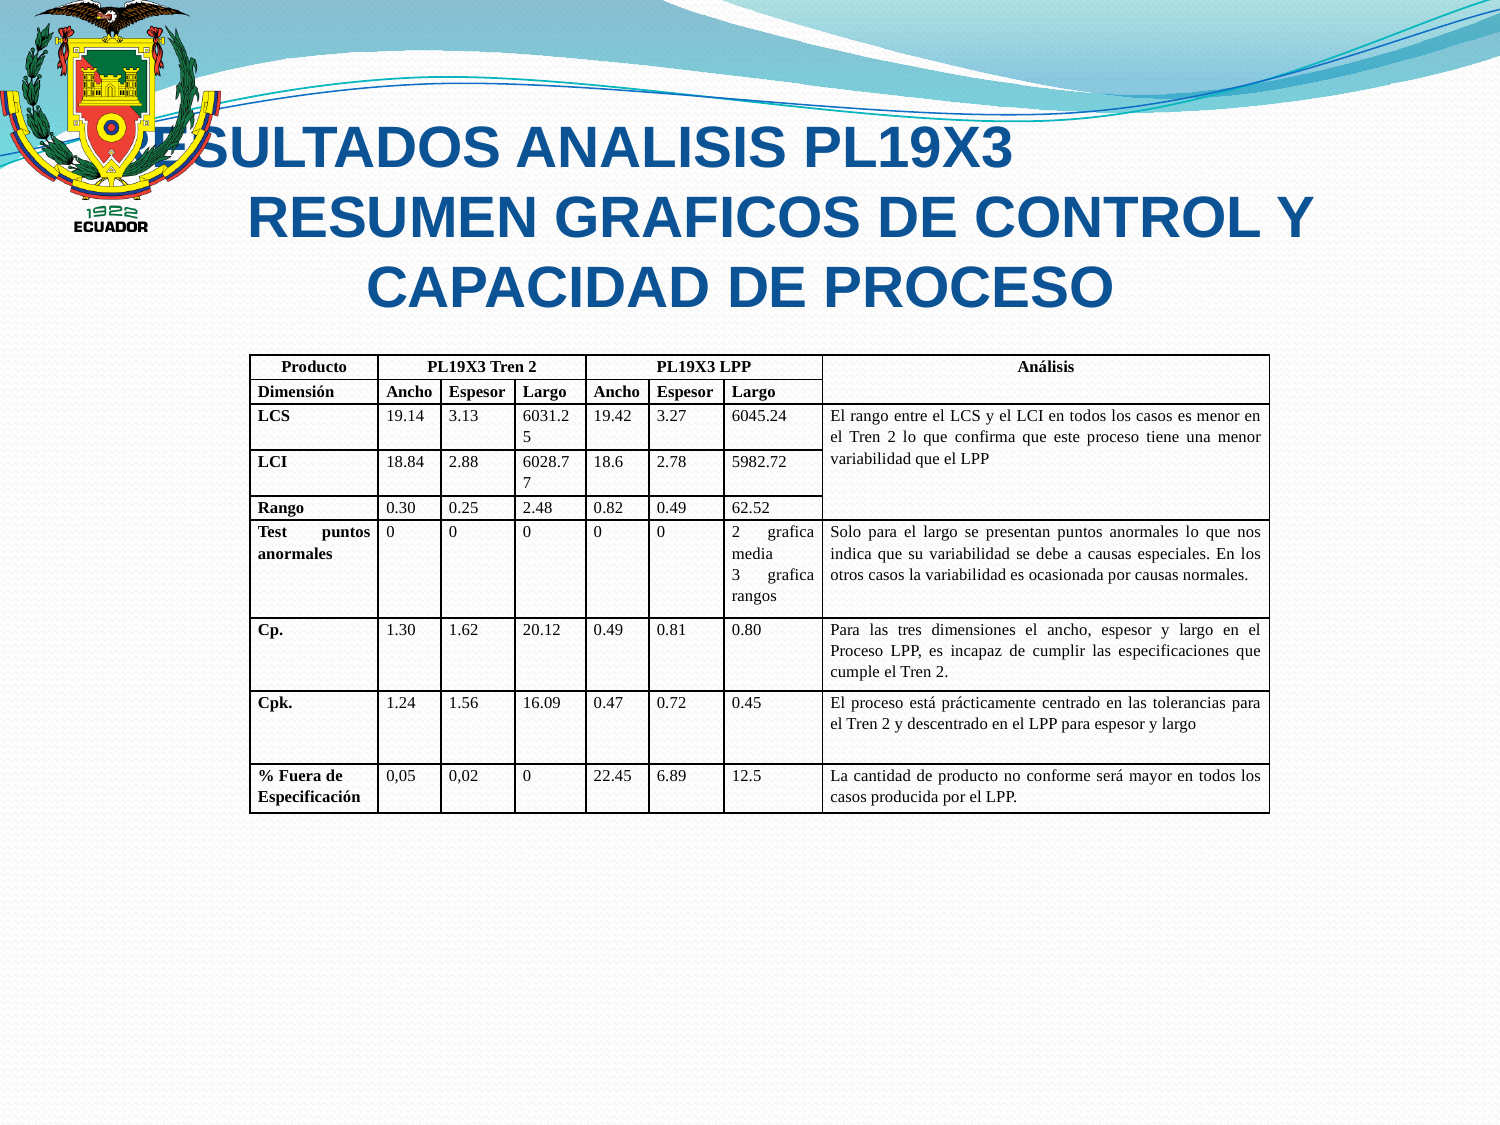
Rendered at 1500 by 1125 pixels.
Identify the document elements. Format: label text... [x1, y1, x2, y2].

table_header Análisis [823, 356, 1269, 403]
table_cell Test puntos anormales [251, 521, 377, 617]
table_cell 2.88 [442, 451, 514, 495]
table_cell 0.49 [587, 619, 648, 690]
table_cell Ancho [379, 380, 440, 403]
table_cell 0 [650, 521, 723, 617]
table_cell 2.78 [650, 451, 723, 495]
table_cell 6028.77 [516, 451, 585, 495]
table_cell Rango [251, 497, 377, 519]
table_cell Cpk. [251, 692, 377, 763]
table_cell LCI [251, 451, 377, 495]
table_cell 6.89 [650, 765, 723, 812]
table_cell 0.49 [650, 497, 723, 519]
table_cell Espesor [442, 380, 514, 403]
table_cell 12.5 [725, 765, 822, 812]
table_cell Dimensión [251, 380, 377, 403]
table_cell 1.62 [442, 619, 514, 690]
table_cell Espesor [650, 380, 723, 403]
table_cell 19.14 [379, 405, 440, 449]
table_cell 0 [516, 765, 585, 812]
table_cell Solo para el largo se presentan puntos anormales lo que nos indica que su variabilidad se debe a causas especiales. En los otros casos la variabilidad es ocasionada por causas normales. [823, 521, 1269, 617]
table_cell 6045.24 [725, 405, 822, 449]
table_cell El proceso está prácticamente centrado en las tolerancias para el Tren 2 y descentrado en el LPP para espesor y largo [823, 692, 1269, 763]
table_cell 0 [587, 521, 648, 617]
text_box RESULTADOS ANALISIS PL19X3 RESUMEN GRAFICOS DE CONTROL Y CAPACIDAD DE PROCESO [88, 101, 1393, 327]
table_cell 16.09 [516, 692, 585, 763]
table_cell 0.30 [379, 497, 440, 519]
table_cell Largo [725, 380, 822, 403]
table_cell 20.12 [516, 619, 585, 690]
table_cell 18.6 [587, 451, 648, 495]
table_cell 5982.72 [725, 451, 822, 495]
table_cell 0 [516, 521, 585, 617]
table_cell 6031.25 [516, 405, 585, 449]
table_cell 0.82 [587, 497, 648, 519]
table_cell 0.47 [587, 692, 648, 763]
table_cell Para las tres dimensiones el ancho, espesor y largo en el Proceso LPP, es incapaz de cumplir las especificaciones que cumple el Tren 2. [823, 619, 1269, 690]
table_header Producto [251, 356, 377, 379]
table_cell 0,02 [442, 765, 514, 812]
table_header PL19X3 Tren 2 [379, 356, 585, 379]
table_cell La cantidad de producto no conforme será mayor en todos los casos producida por el LPP. [823, 765, 1269, 812]
table_cell 19.42 [587, 405, 648, 449]
table_cell 0 [442, 521, 514, 617]
table_cell 0.81 [650, 619, 723, 690]
picture [0, 0, 222, 232]
table_cell 1.24 [379, 692, 440, 763]
table_cell 18.84 [379, 451, 440, 495]
table_cell 2 grafica media 3 grafica rangos [725, 521, 822, 617]
table_cell 0.80 [725, 619, 822, 690]
table_cell 0.25 [442, 497, 514, 519]
table_cell 0.45 [725, 692, 822, 763]
table_cell % Fuera de Especificación [251, 765, 377, 812]
table_cell 0 [379, 521, 440, 617]
table_cell 62.52 [725, 497, 822, 519]
table_header PL19X3 LPP [587, 356, 822, 379]
table_cell 3.27 [650, 405, 723, 449]
table_cell Ancho [587, 380, 648, 403]
table_cell Cp. [251, 619, 377, 690]
table_cell El rango entre el LCS y el LCI en todos los casos es menor en el Tren 2 lo que confirma que este proceso tiene una menor variabilidad que el LPP [823, 405, 1269, 519]
table_cell Largo [516, 380, 585, 403]
table_cell 22.45 [587, 765, 648, 812]
table_cell 0.72 [650, 692, 723, 763]
table_cell 2.48 [516, 497, 585, 519]
table_cell 3.13 [442, 405, 514, 449]
table_cell 1.30 [379, 619, 440, 690]
table_cell 1.56 [442, 692, 514, 763]
table_cell 1.56 [88, 101, 226, 245]
table_cell 0,05 [379, 765, 440, 812]
table_cell LCS [251, 405, 377, 449]
